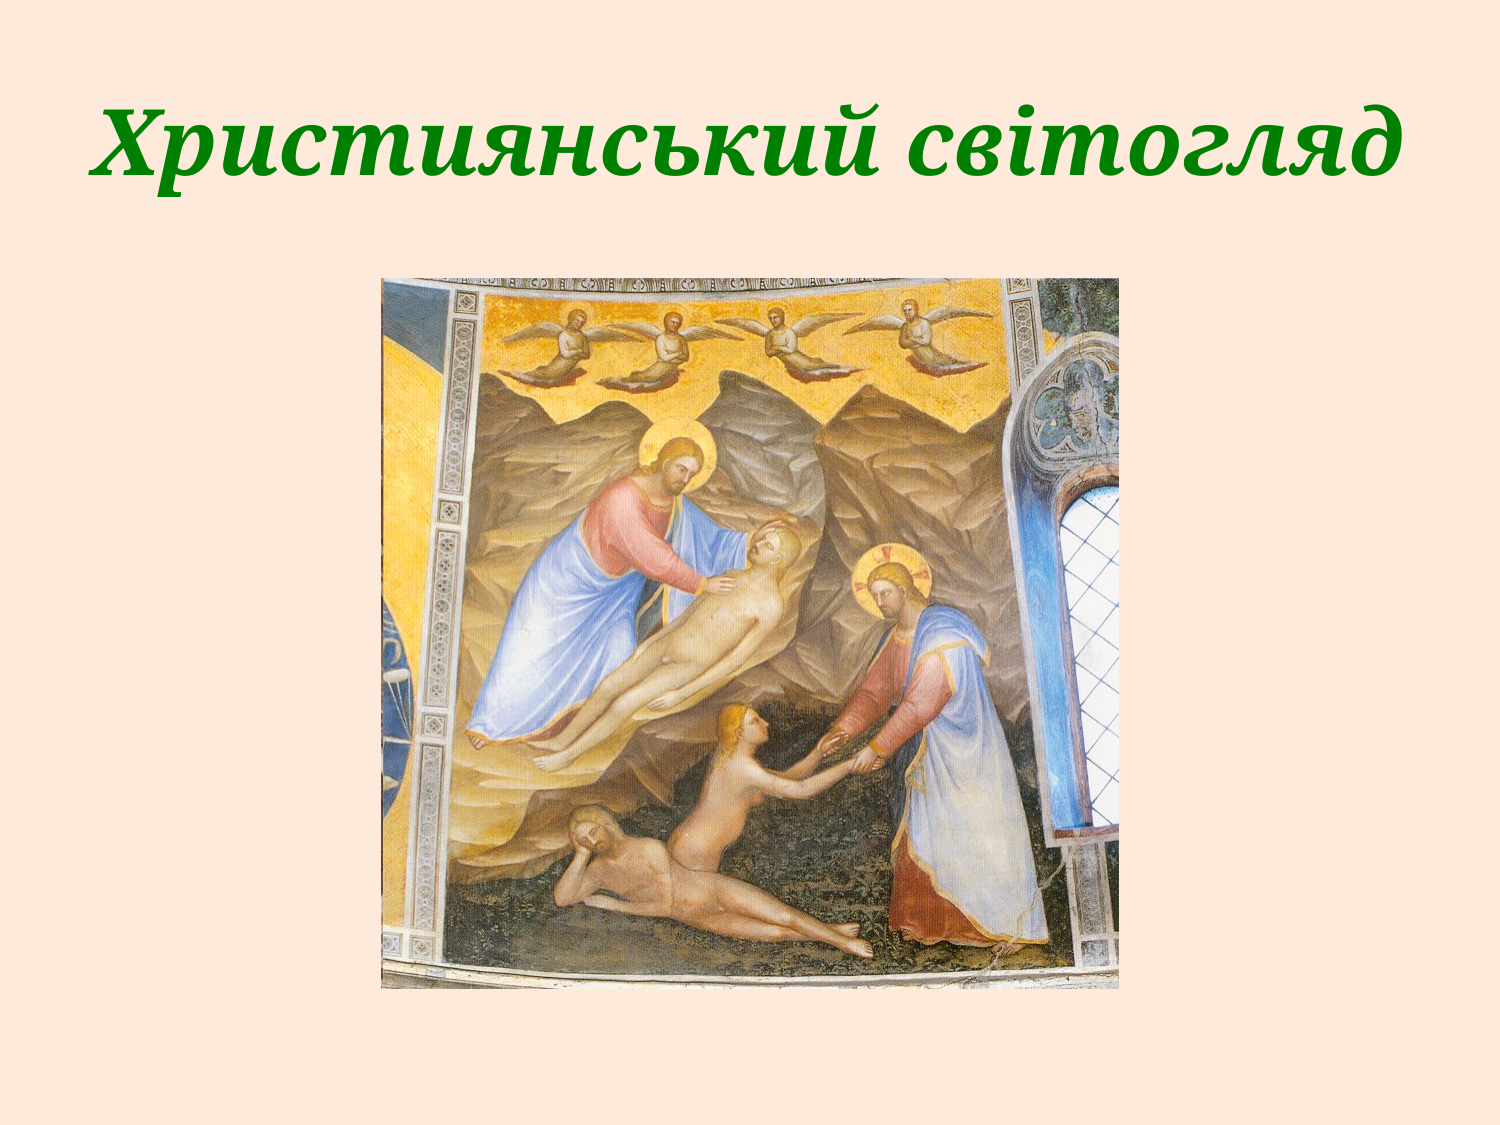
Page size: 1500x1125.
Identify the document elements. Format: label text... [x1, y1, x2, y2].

title Християнський світогляд [75, 45, 1425, 233]
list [380, 278, 1120, 989]
